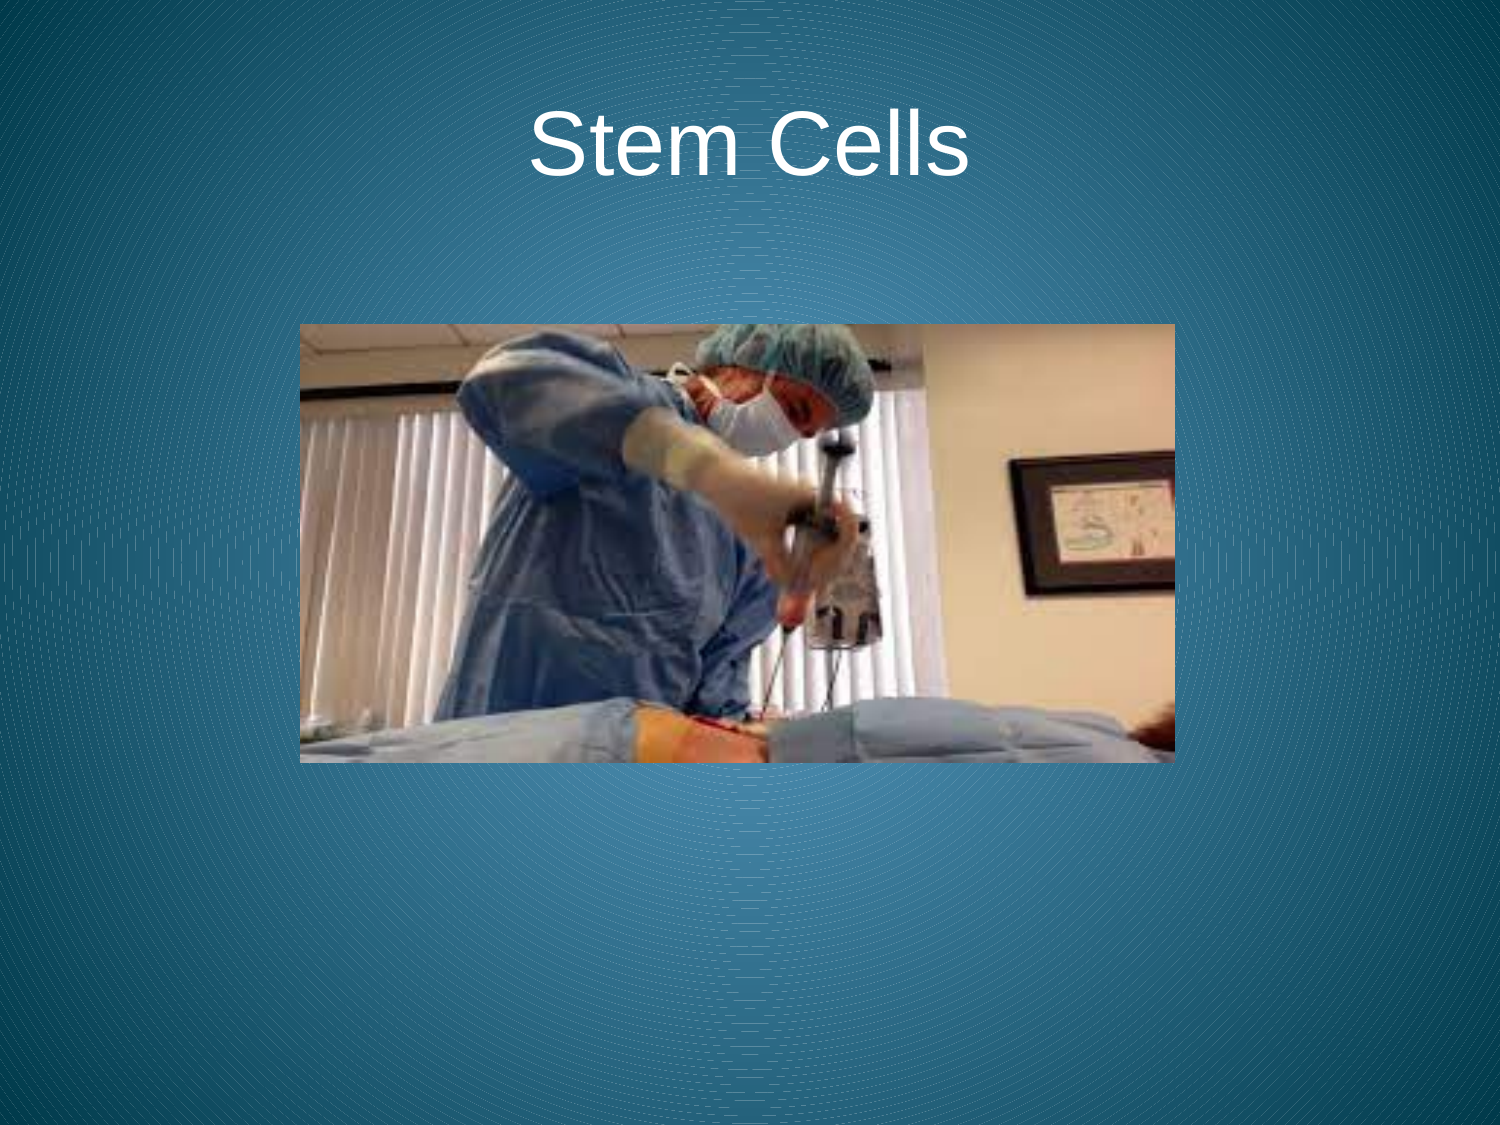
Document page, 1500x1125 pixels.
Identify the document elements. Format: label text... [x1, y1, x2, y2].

title Stem Cells [75, 45, 1425, 233]
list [299, 324, 1176, 763]
